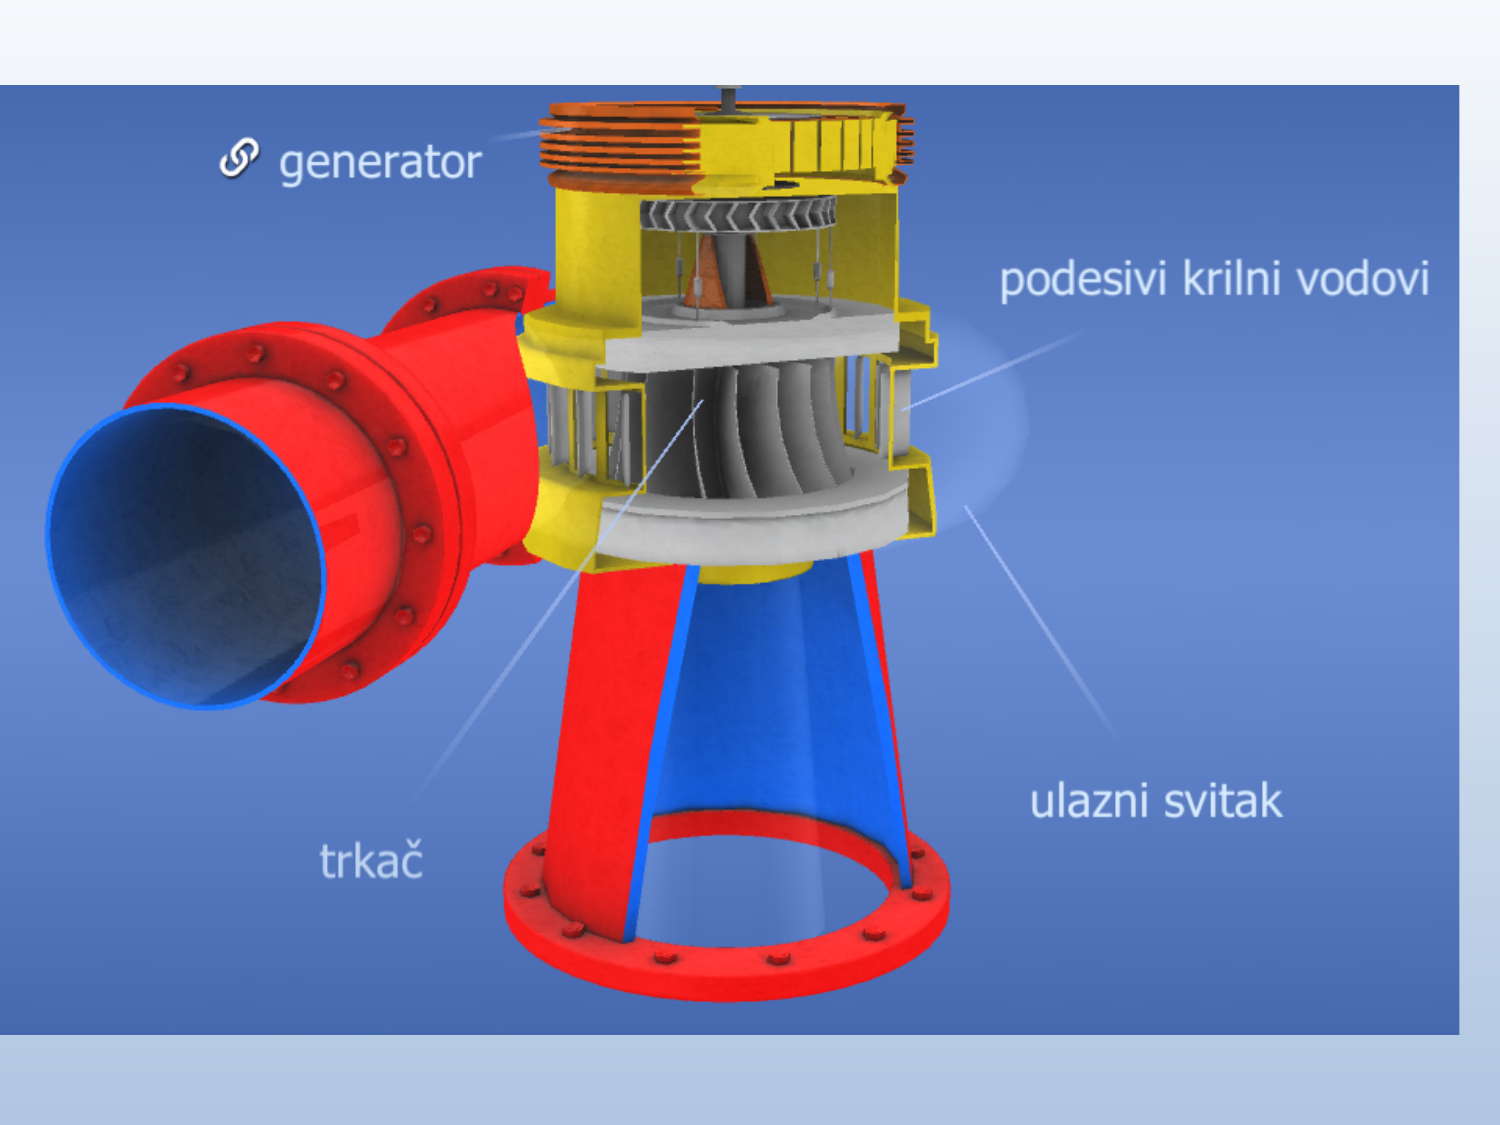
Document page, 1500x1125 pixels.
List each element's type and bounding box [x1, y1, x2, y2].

picture [0, 85, 1460, 1036]
